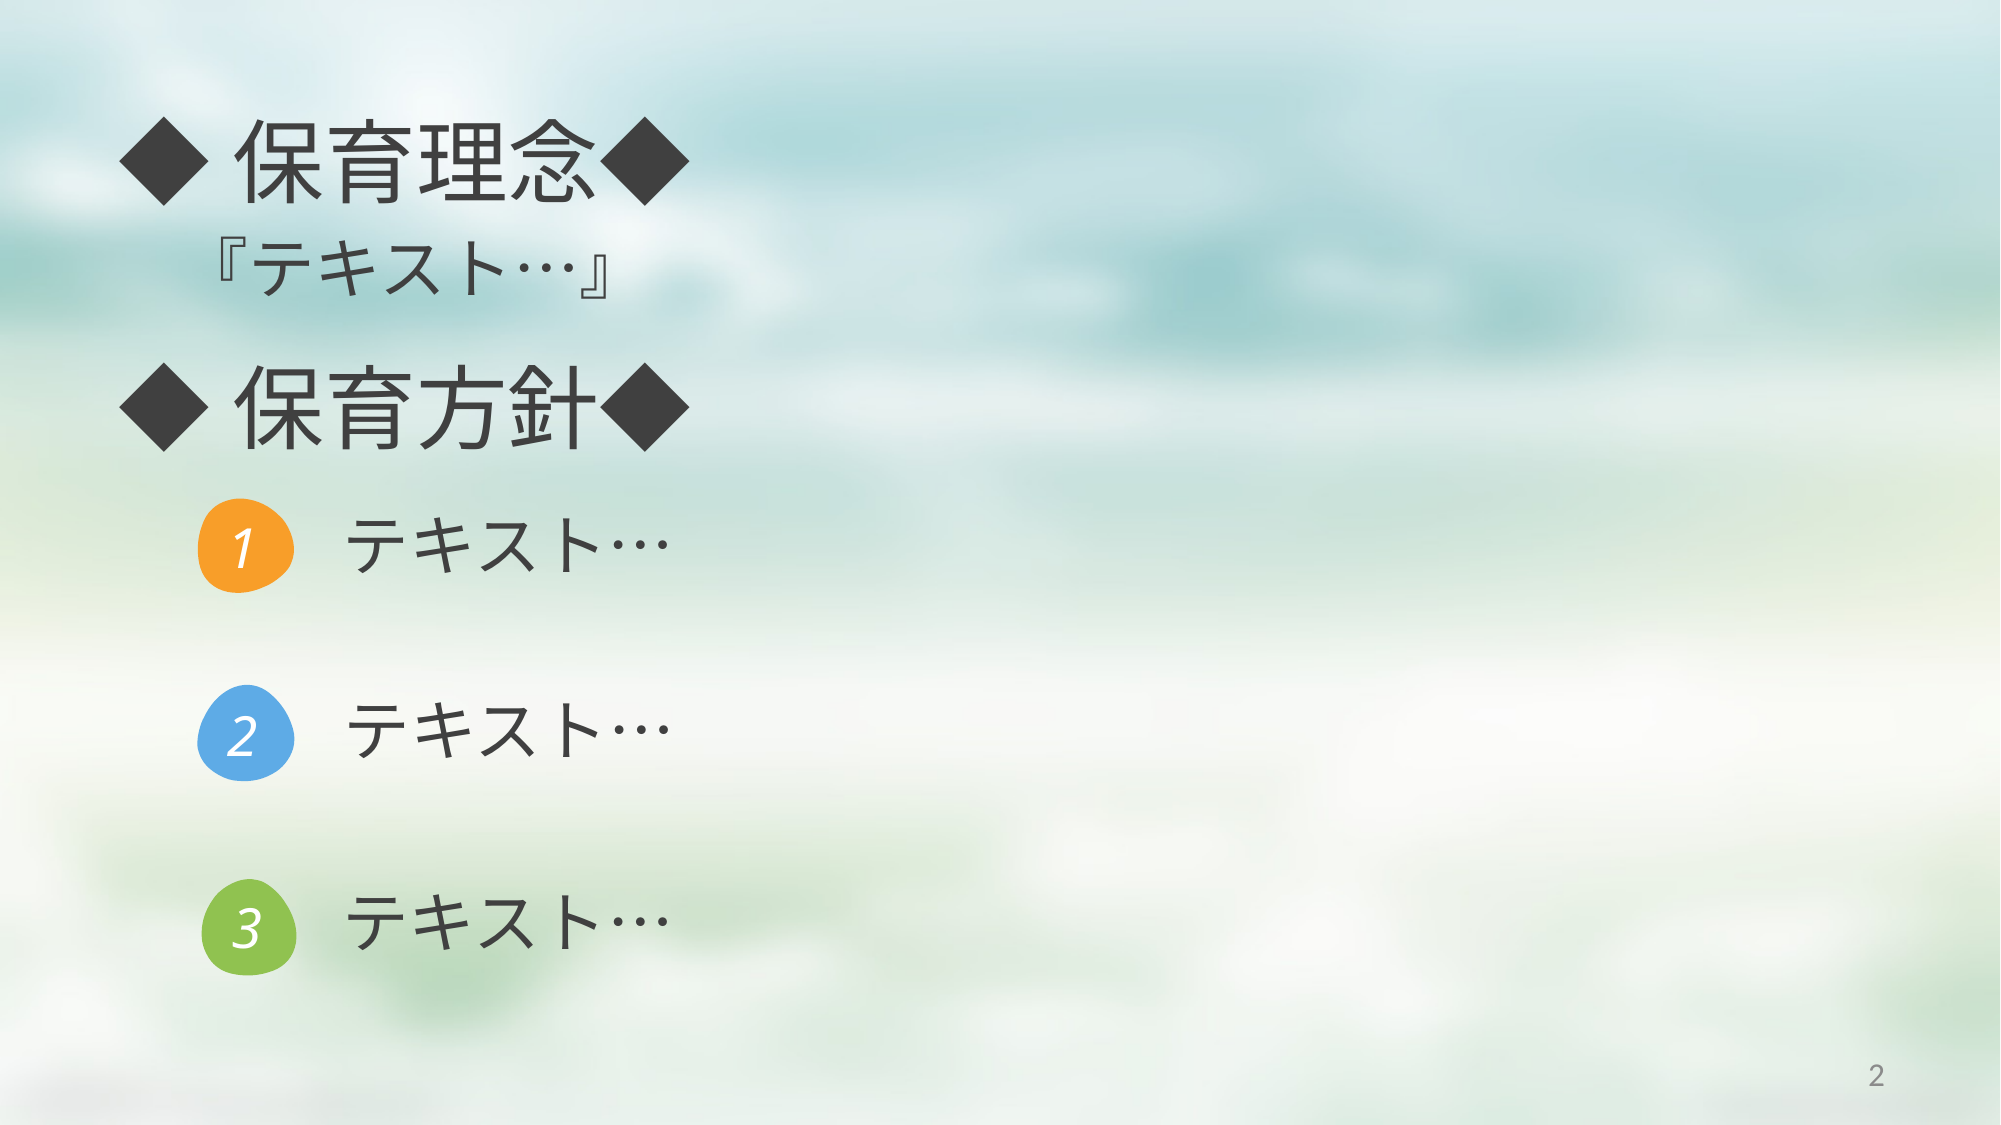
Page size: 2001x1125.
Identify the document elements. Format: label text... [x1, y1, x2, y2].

text_box テキスト… [342, 880, 1849, 961]
text_box [217, 588, 262, 593]
text_box テキスト… [342, 503, 1849, 584]
text_box ◆保育方針◆ [104, 343, 1849, 469]
text_box [287, 714, 295, 761]
text_box [217, 498, 265, 505]
text_box [292, 915, 297, 955]
text_box [227, 879, 270, 886]
picture [0, 0, 2001, 1125]
text_box 1 [197, 505, 287, 588]
text_box [223, 684, 270, 693]
text_box テキスト… [343, 688, 1849, 769]
text_box 2 [197, 693, 287, 776]
text_box [220, 776, 269, 782]
text_box [218, 968, 279, 976]
slide_number 2 [1433, 1042, 1900, 1103]
text_box 『テキスト…』 [181, 227, 1849, 308]
text_box ◆保育理念◆ [104, 97, 1849, 222]
text_box 3 [202, 886, 292, 968]
text_box [287, 525, 294, 571]
